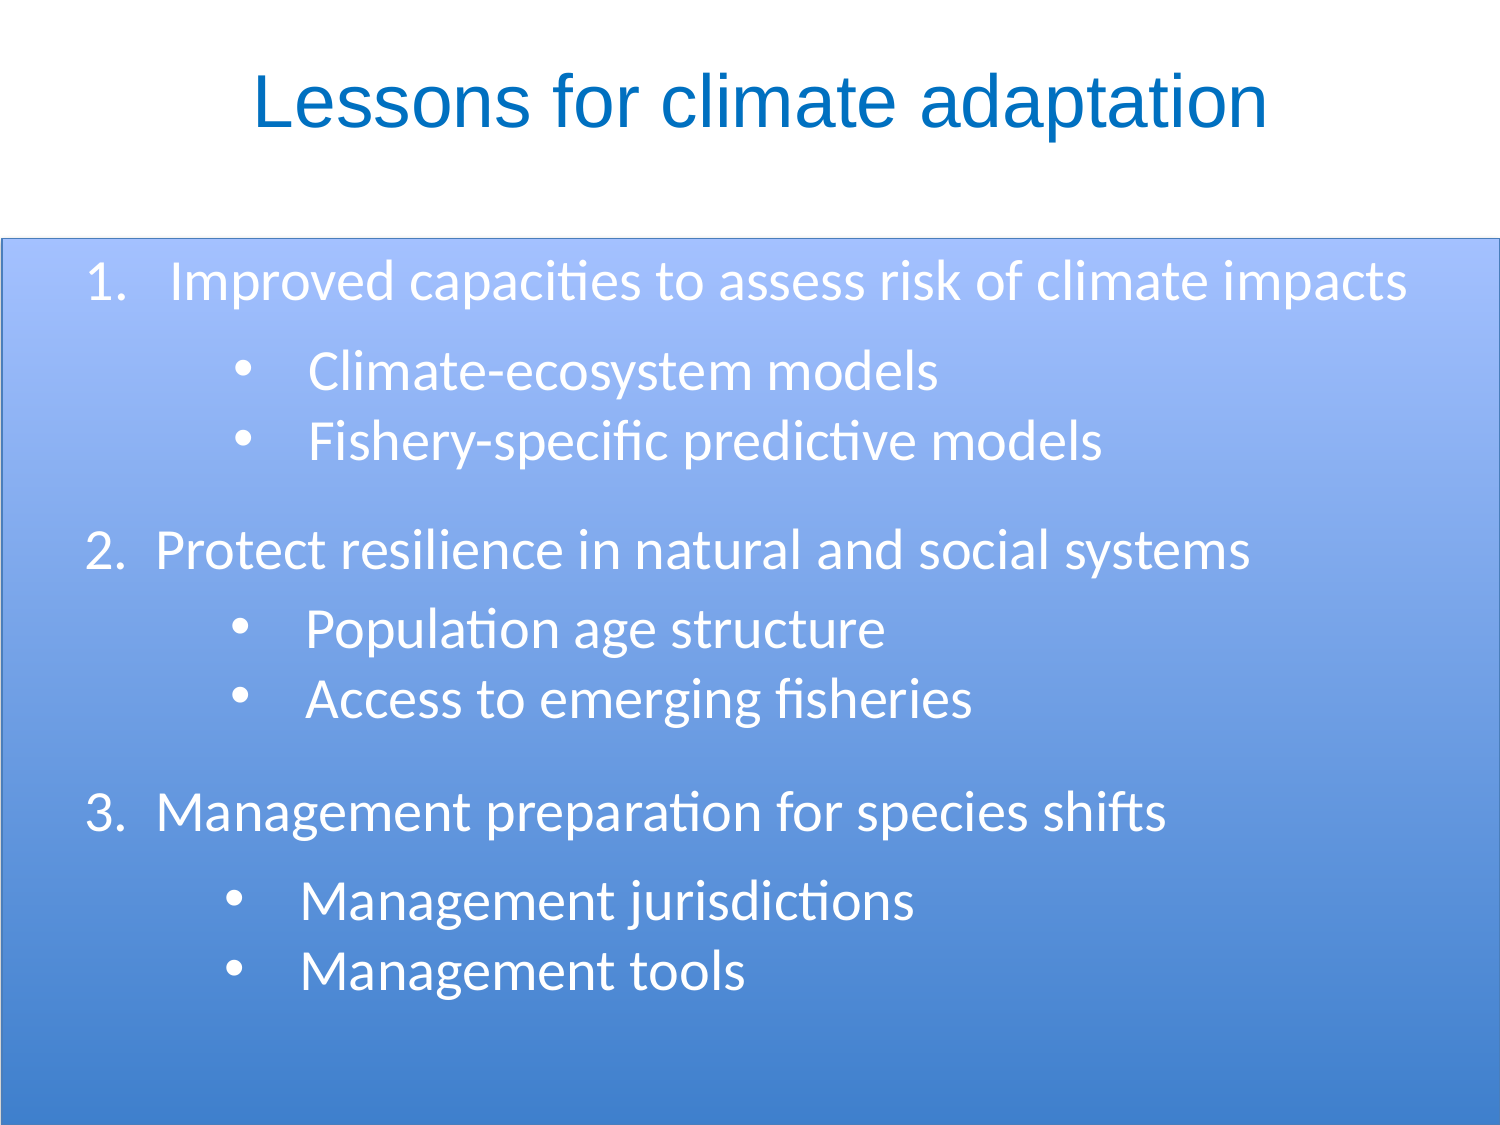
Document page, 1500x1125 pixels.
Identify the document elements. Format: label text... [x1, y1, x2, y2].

text_box Management jurisdictions Management tools [209, 854, 1454, 1010]
text_box Lessons for climate adaptation [122, 45, 1401, 193]
text_box Climate-ecosystem models Fishery-specific predictive models [218, 324, 1119, 480]
text_box Population age structure Access to emerging fisheries [215, 582, 989, 738]
text_box 3. Management preparation for species shifts [69, 765, 1453, 851]
text_box [1, 238, 1500, 1125]
text_box 2. Protect resilience in natural and social systems [69, 504, 1453, 589]
text_box Improved capacities to assess risk of climate impacts [69, 234, 1453, 320]
